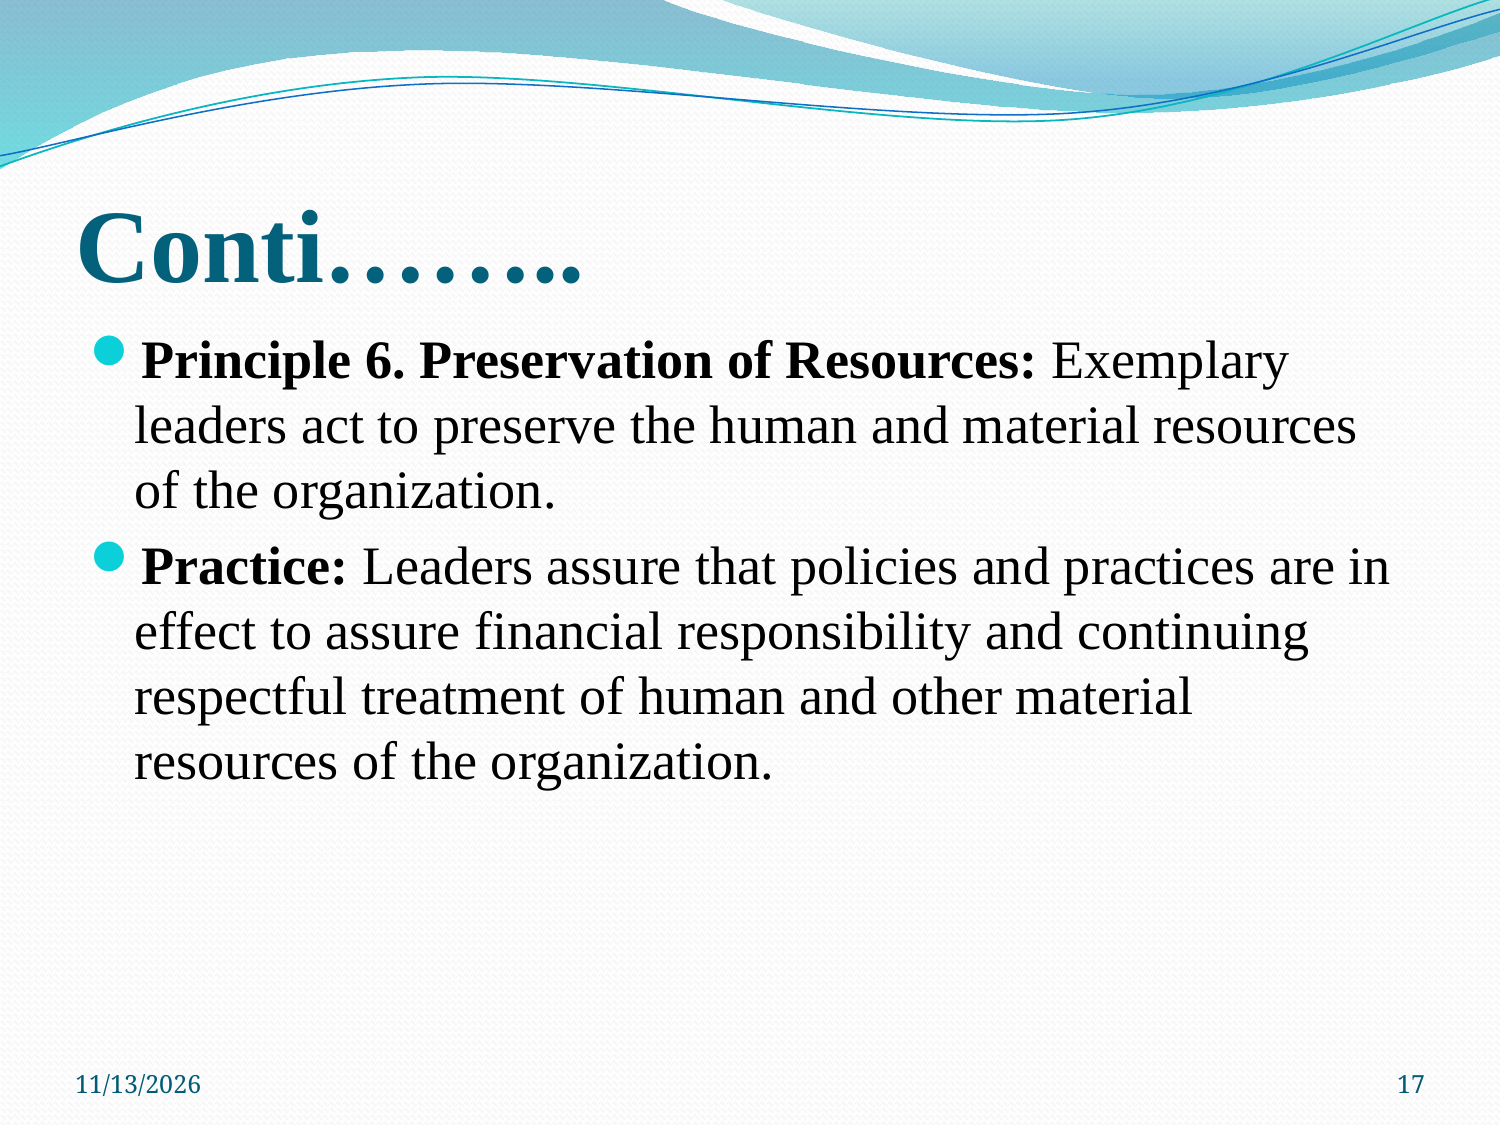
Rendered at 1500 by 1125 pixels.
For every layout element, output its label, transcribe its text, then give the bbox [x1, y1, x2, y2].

title Conti…….. [75, 115, 1425, 303]
slide_number 15-May-20 [75, 1042, 425, 1103]
list Principle 6. Preservation of Resources: Exemplary leaders act to preserve the human and material resources of the organization. Practice: Leaders assure that policies and practices are in effect to assure financial responsibility and continuing respectful treatment of human and other material resources of the organization. [75, 317, 1425, 1038]
slide_number 17 [1299, 1042, 1425, 1103]
